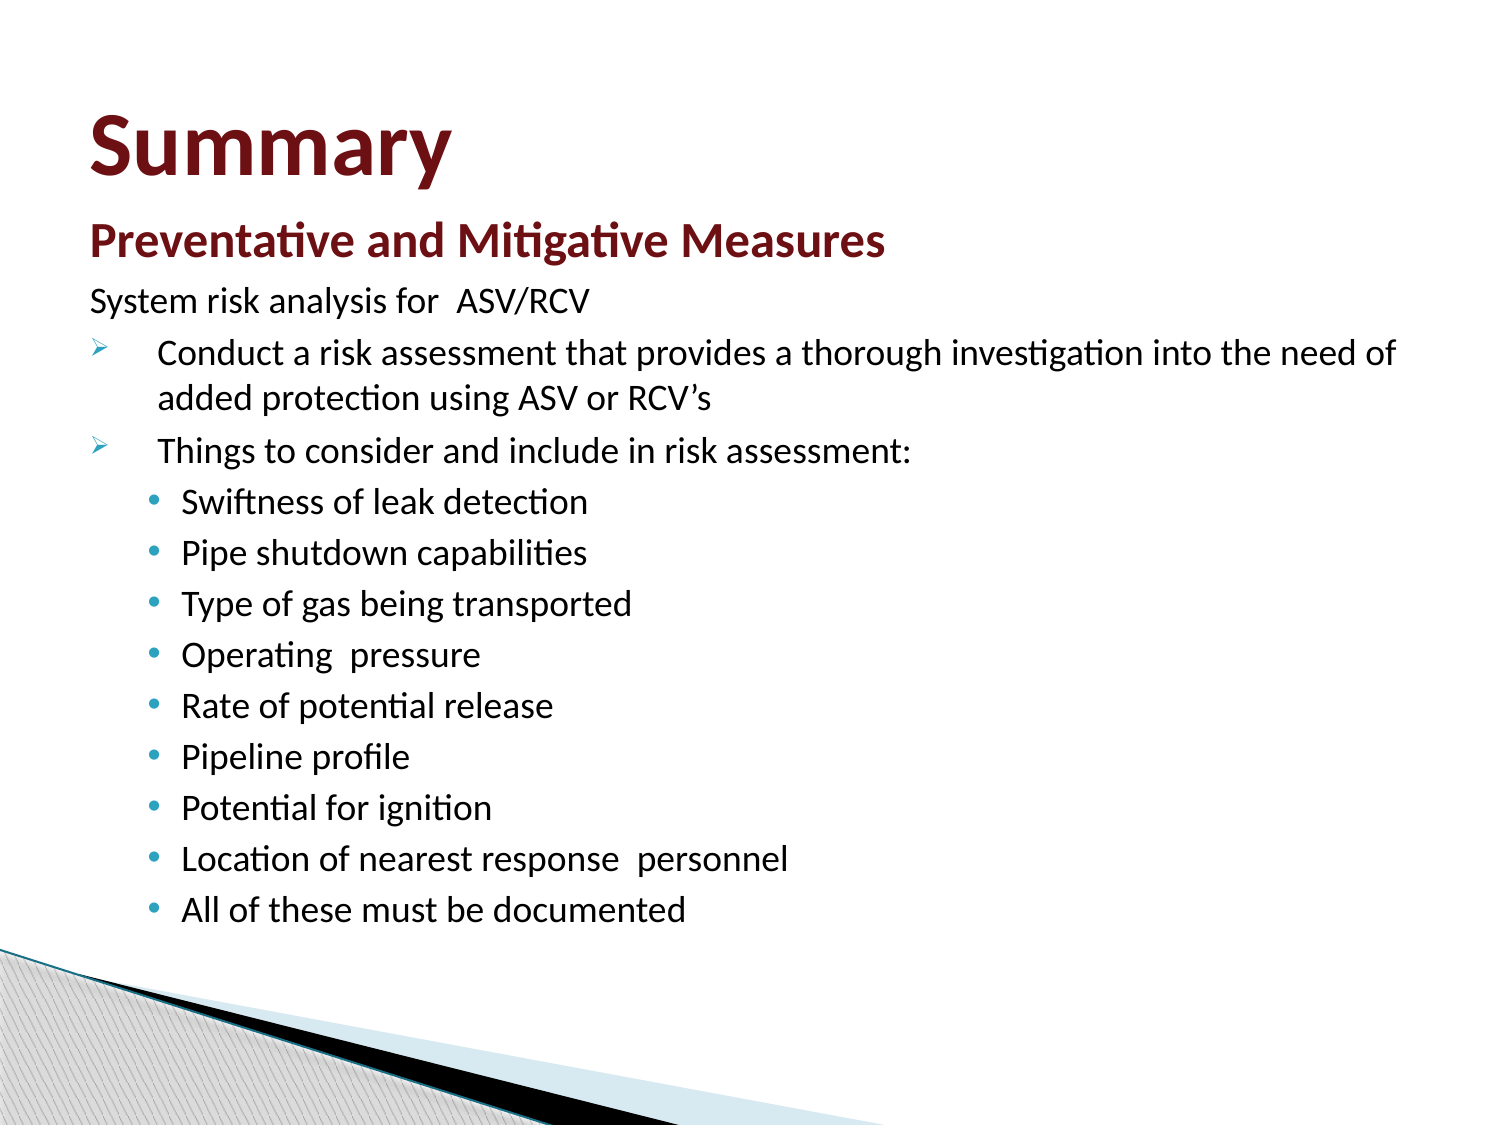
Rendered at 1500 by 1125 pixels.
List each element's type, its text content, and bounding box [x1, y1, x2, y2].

list Preventative and Mitigative Measures System risk analysis for ASV/RCV Conduct a risk assessment that provides a thorough investigation into the need of added protection using ASV or RCV’s Things to consider and include in risk assessment: Swiftness of leak detection Pipe shutdown capabilities Type of gas being transported Operating pressure Rate of potential release Pipeline profile Potential for ignition Location of nearest response personnel All of these must be documented [75, 233, 1425, 943]
title Summary [75, 45, 1425, 233]
